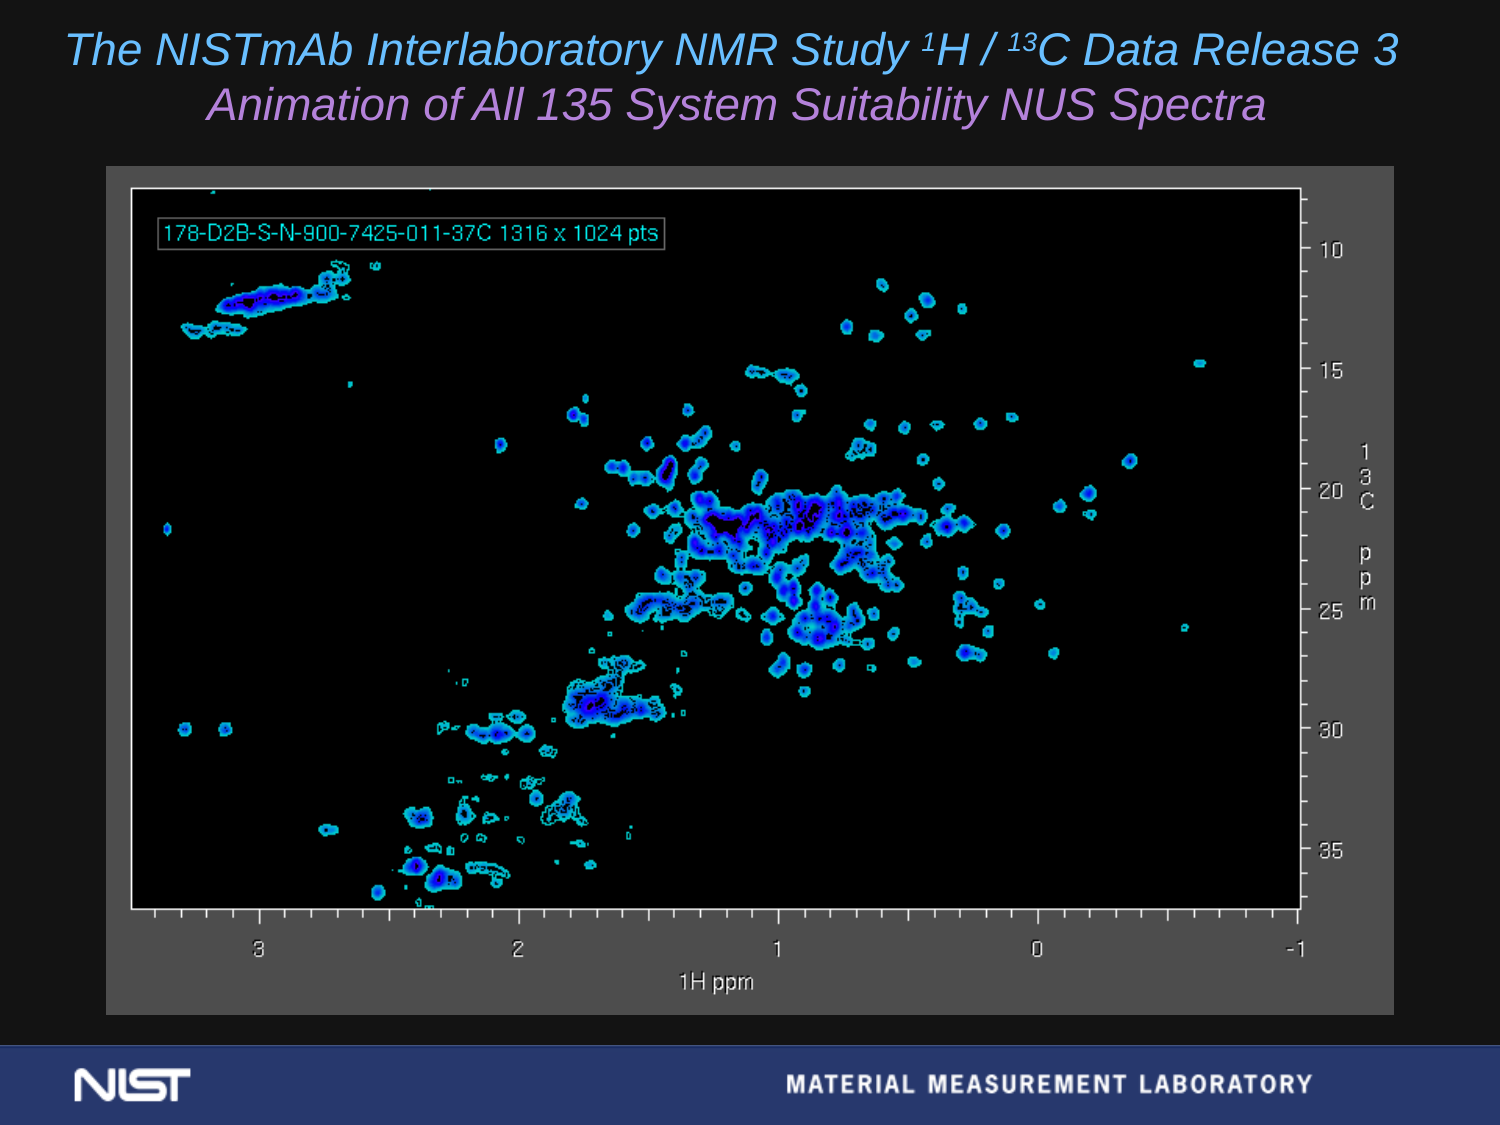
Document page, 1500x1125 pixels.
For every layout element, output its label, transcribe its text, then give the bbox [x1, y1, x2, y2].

picture [0, 1045, 1500, 1125]
picture [106, 166, 1394, 1015]
text_box The NISTmAb Interlaboratory NMR Study 1H / 13C Data Release 3 Animation of All 135 System Suitability NUS Spectra [12, 12, 1463, 138]
